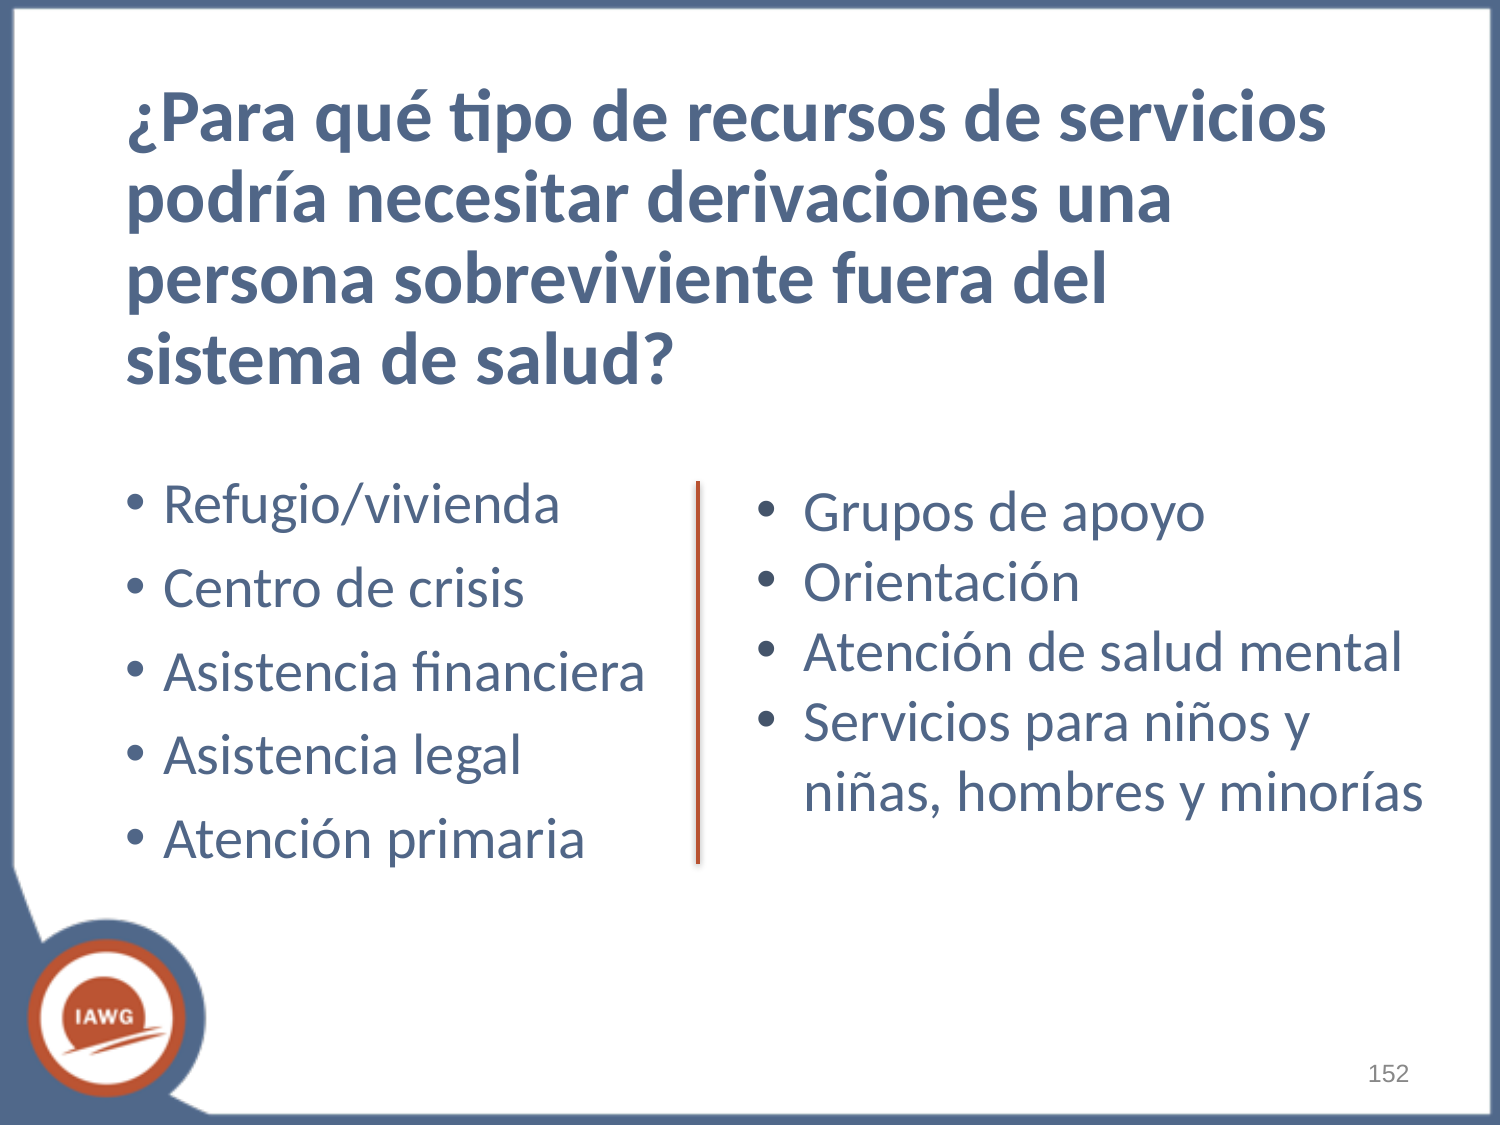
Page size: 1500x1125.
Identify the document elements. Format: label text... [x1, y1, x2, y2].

picture [0, 0, 1500, 1125]
list Refugio/vivienda Centro de crisis Asistencia financiera Asistencia legal Atención primaria [110, 465, 690, 1125]
slide_number ‹#› [1074, 1042, 1425, 1103]
title ¿Para qué tipo de recursos de servicios podría necesitar derivaciones una persona sobreviviente fuera del sistema de salud? [110, 179, 1351, 398]
text_box Grupos de apoyo Orientación Atención de salud mental Servicios para niños y niñas, hombres y minorías [741, 465, 1463, 898]
